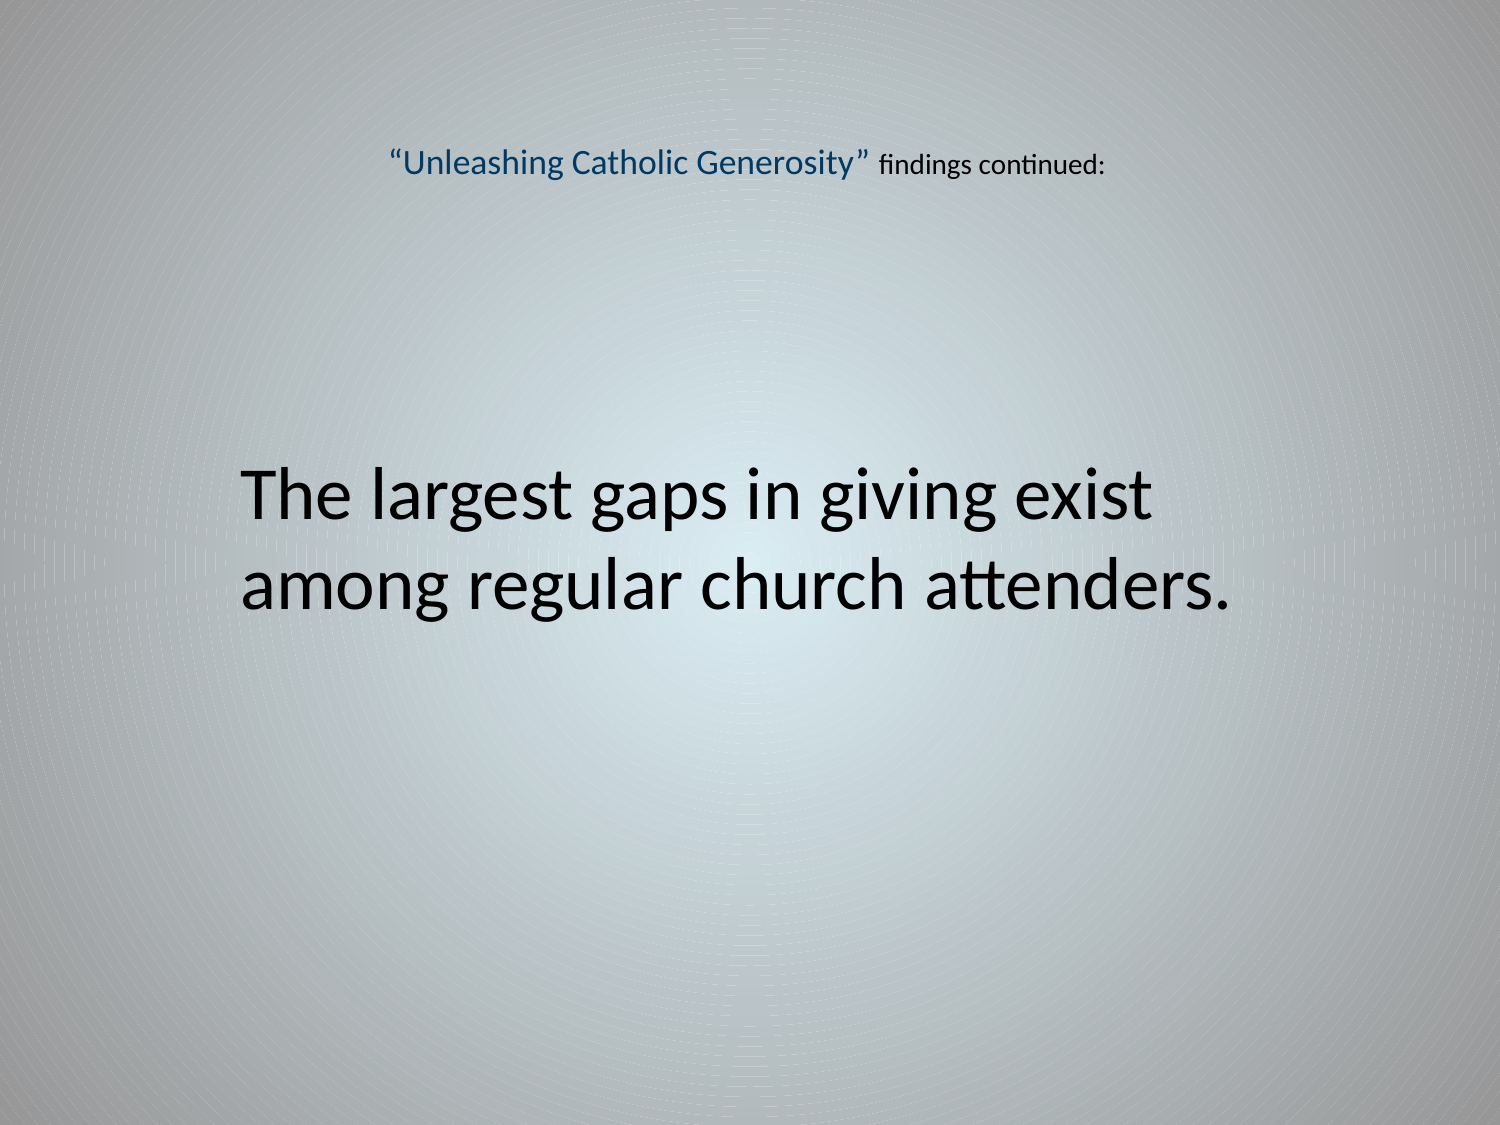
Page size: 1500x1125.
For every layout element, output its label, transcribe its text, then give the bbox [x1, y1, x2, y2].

title “Unleashing Catholic Generosity” findings continued: [75, 45, 1425, 233]
list The largest gaps in giving exist among regular church attenders. [225, 437, 1275, 1030]
